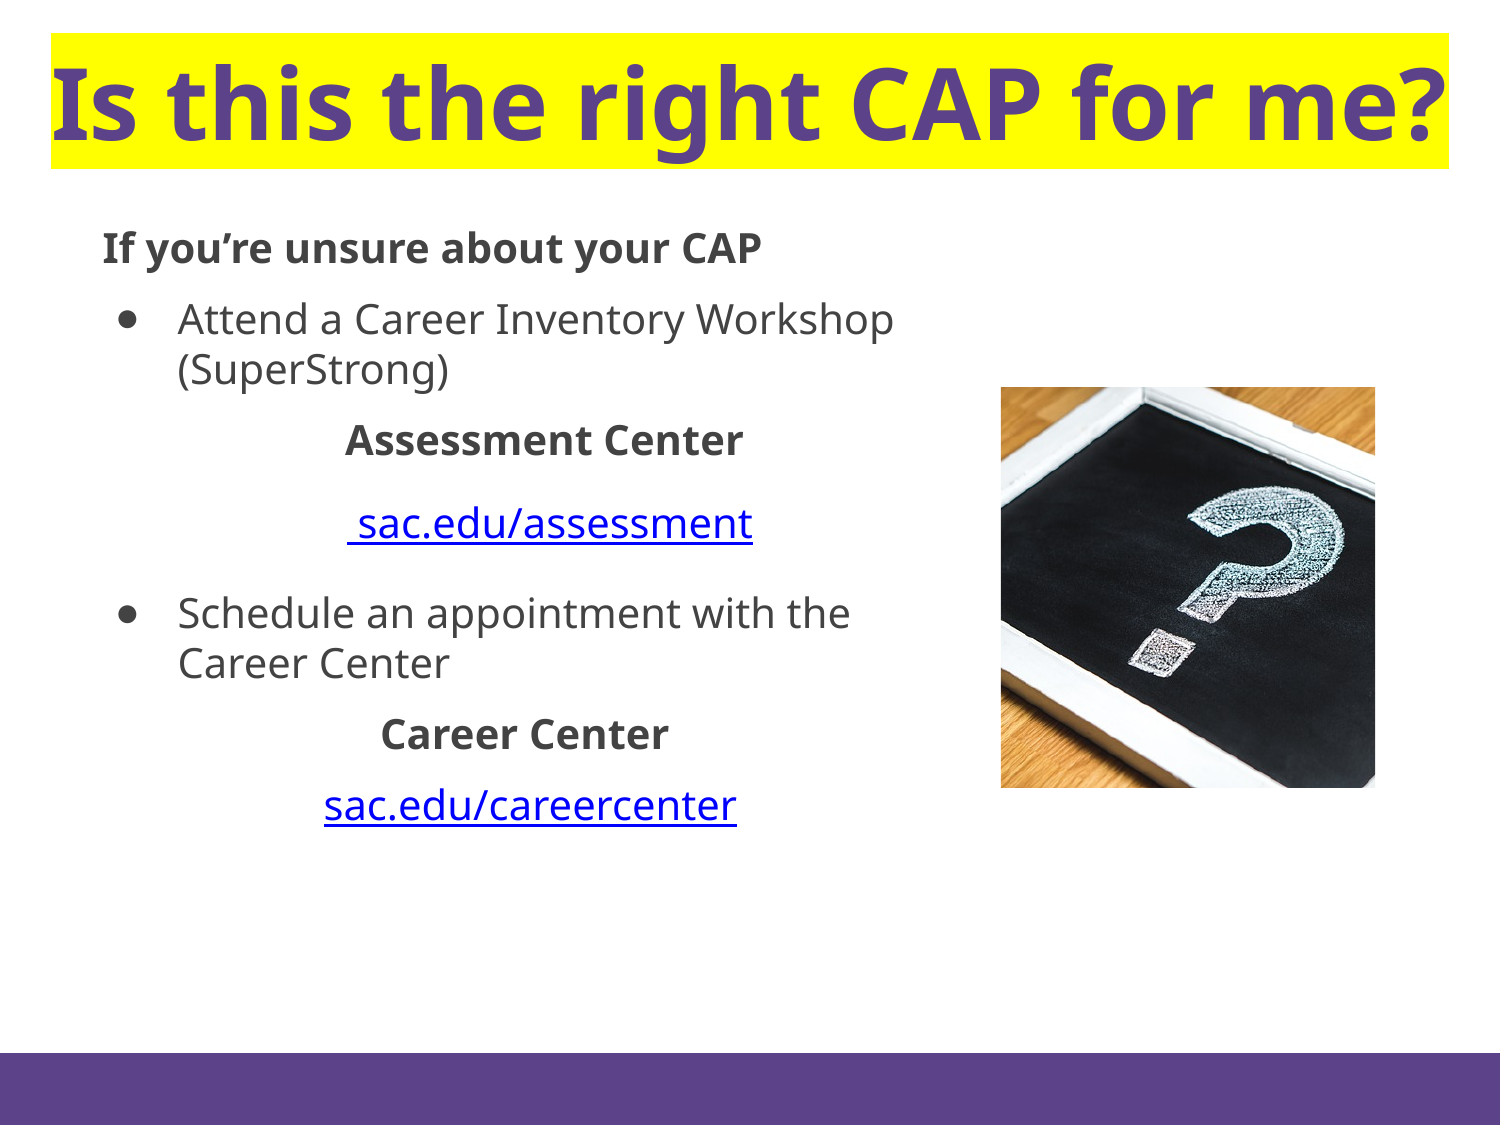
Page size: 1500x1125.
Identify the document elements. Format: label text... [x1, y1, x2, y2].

title Is this the right CAP for me? [0, 24, 1500, 175]
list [1000, 387, 1376, 788]
list If you’re unsure about your CAP Attend a Career Inventory Workshop (SuperStrong) Assessment Center sac.edu/assessment Schedule an appointment with the Career Center Career Center sac.edu/careercenter [87, 214, 963, 1050]
text_box [0, 1053, 1500, 1125]
